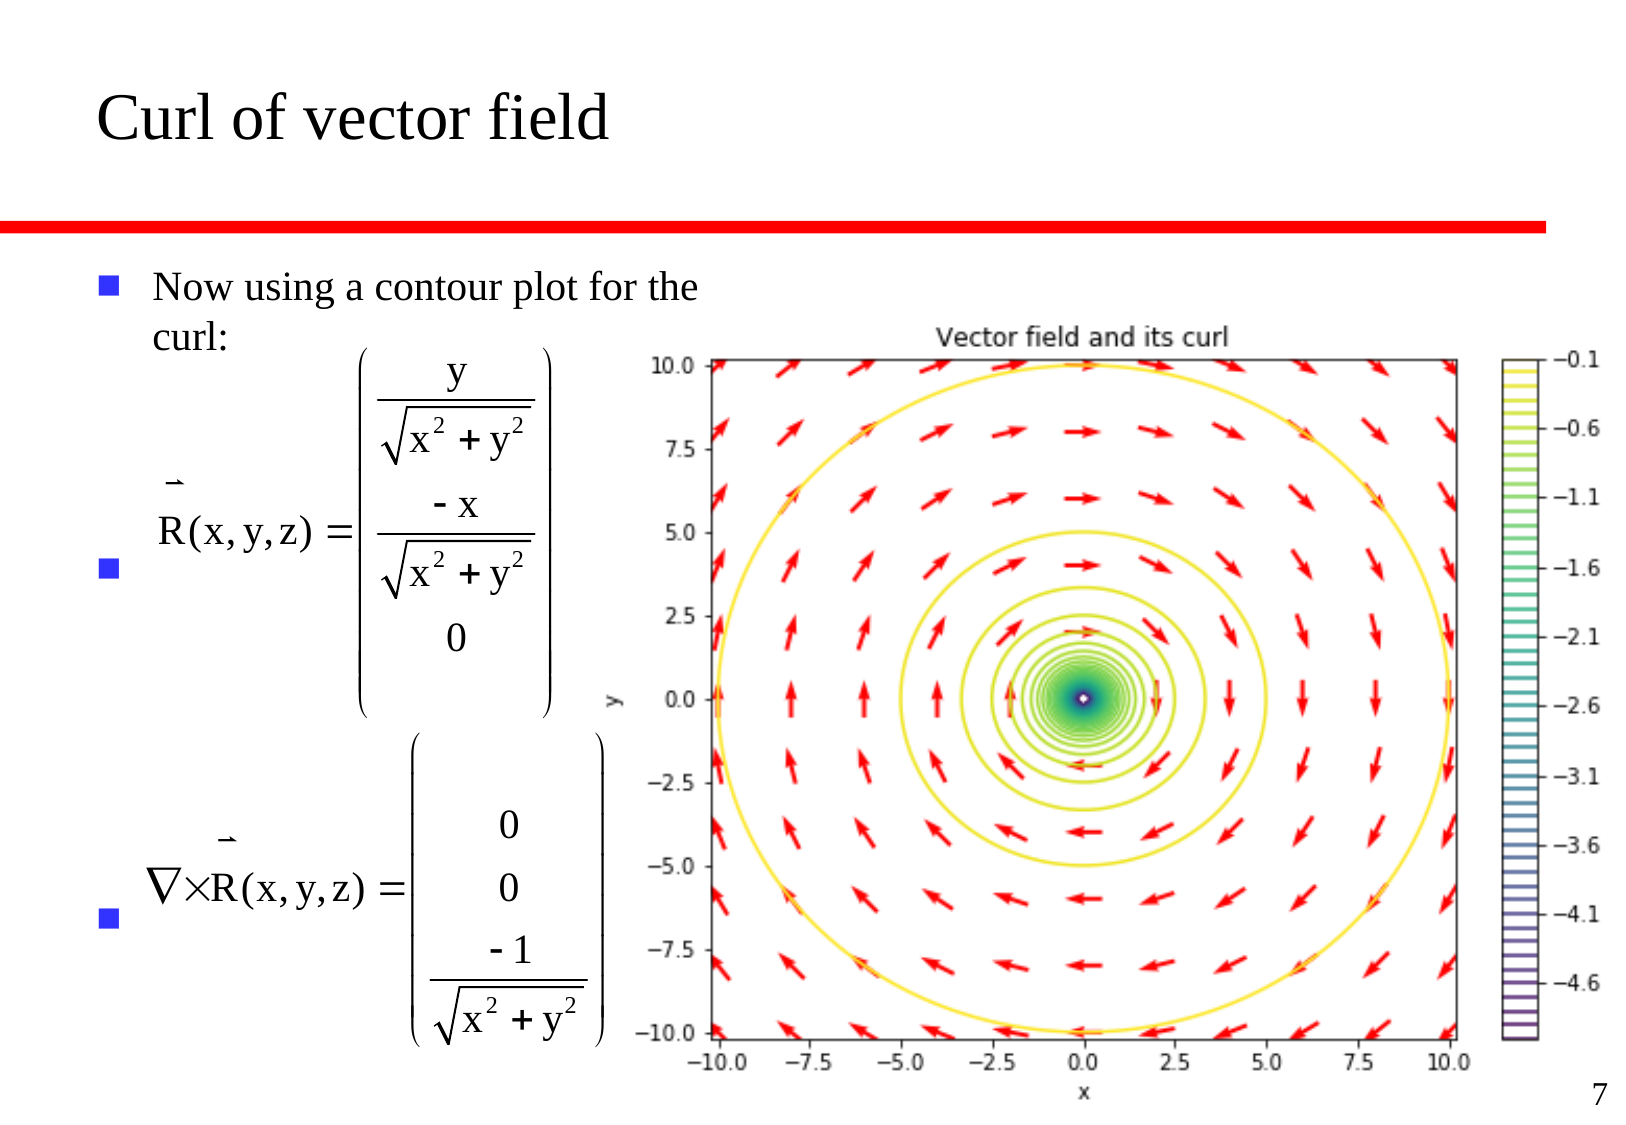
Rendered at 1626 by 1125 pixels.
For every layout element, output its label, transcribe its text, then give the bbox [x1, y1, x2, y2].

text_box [153, 343, 561, 724]
list Now using a contour plot for the curl: [80, 251, 801, 1095]
title Curl of vector field [80, 18, 1544, 207]
picture [596, 309, 1624, 1125]
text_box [143, 728, 614, 1054]
